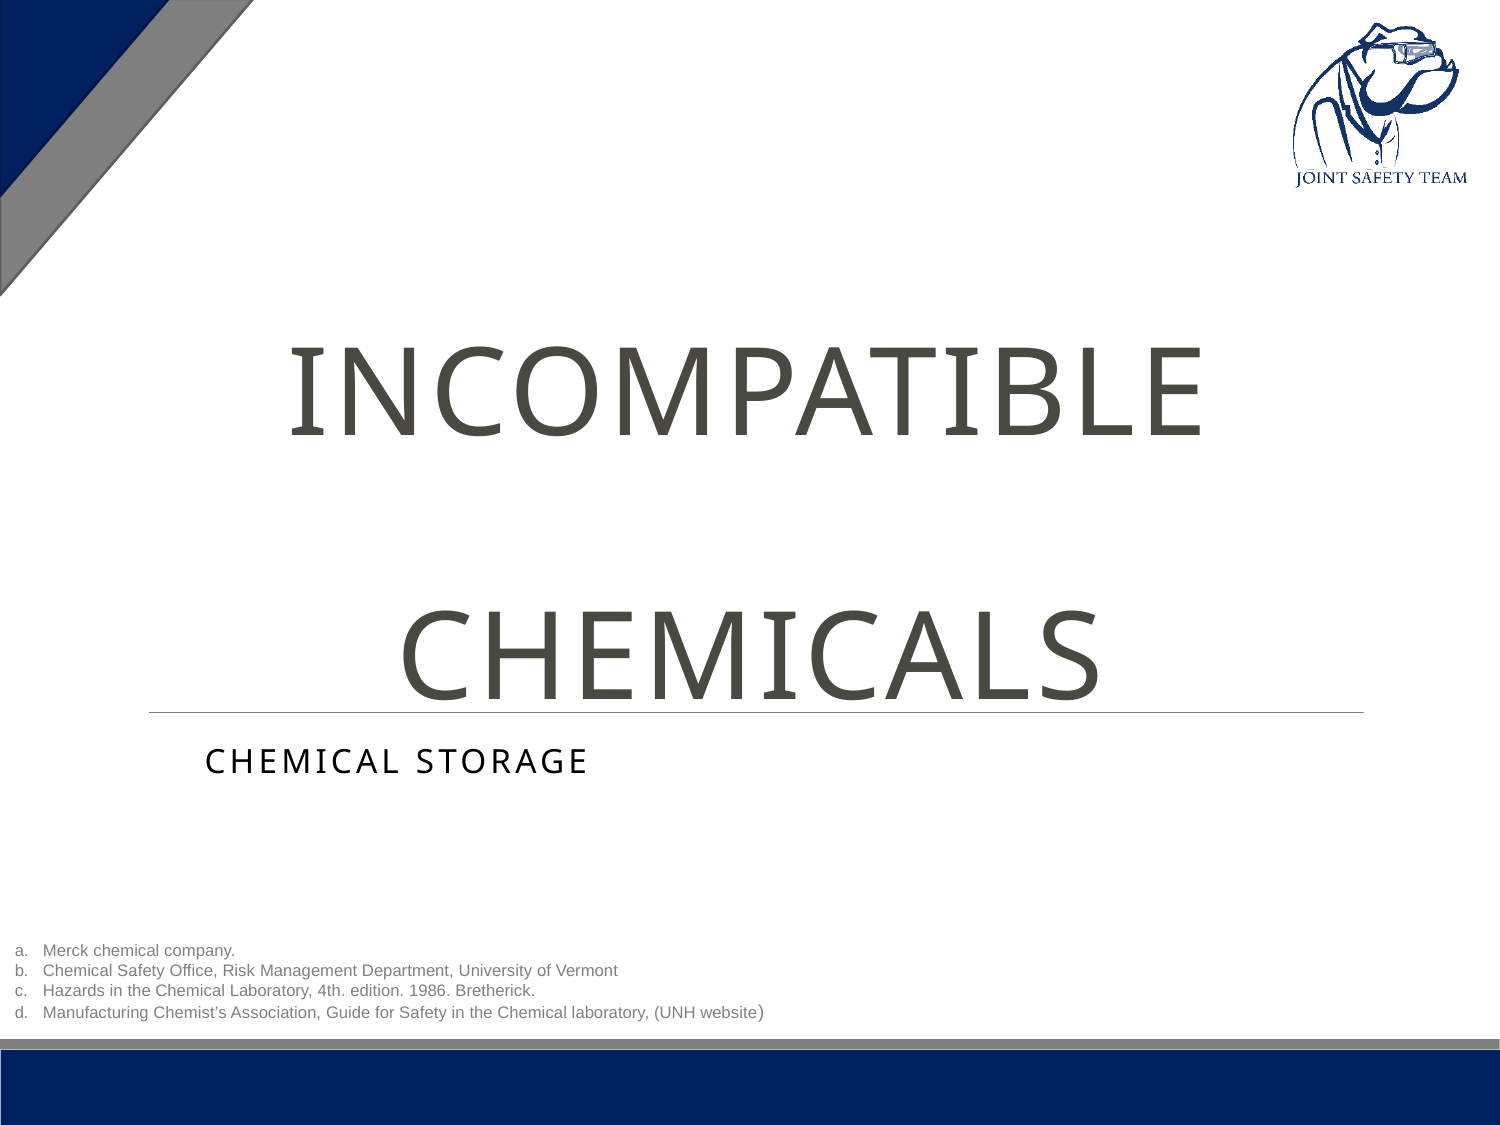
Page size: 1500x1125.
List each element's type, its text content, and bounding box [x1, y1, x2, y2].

text_box Merck chemical company. Chemical Safety Office, Risk Management Department, University of Vermont Hazards in the Chemical Laboratory, 4th. edition. 1986. Bretherick. Manufacturing Chemist’s Association, Guide for Safety in the Chemical laboratory, (UNH website) [0, 932, 798, 1030]
subtitle Incompatible Chemicals [267, 321, 1233, 737]
text_box Chemical Storage [189, 737, 1311, 916]
picture [1228, 0, 1500, 222]
